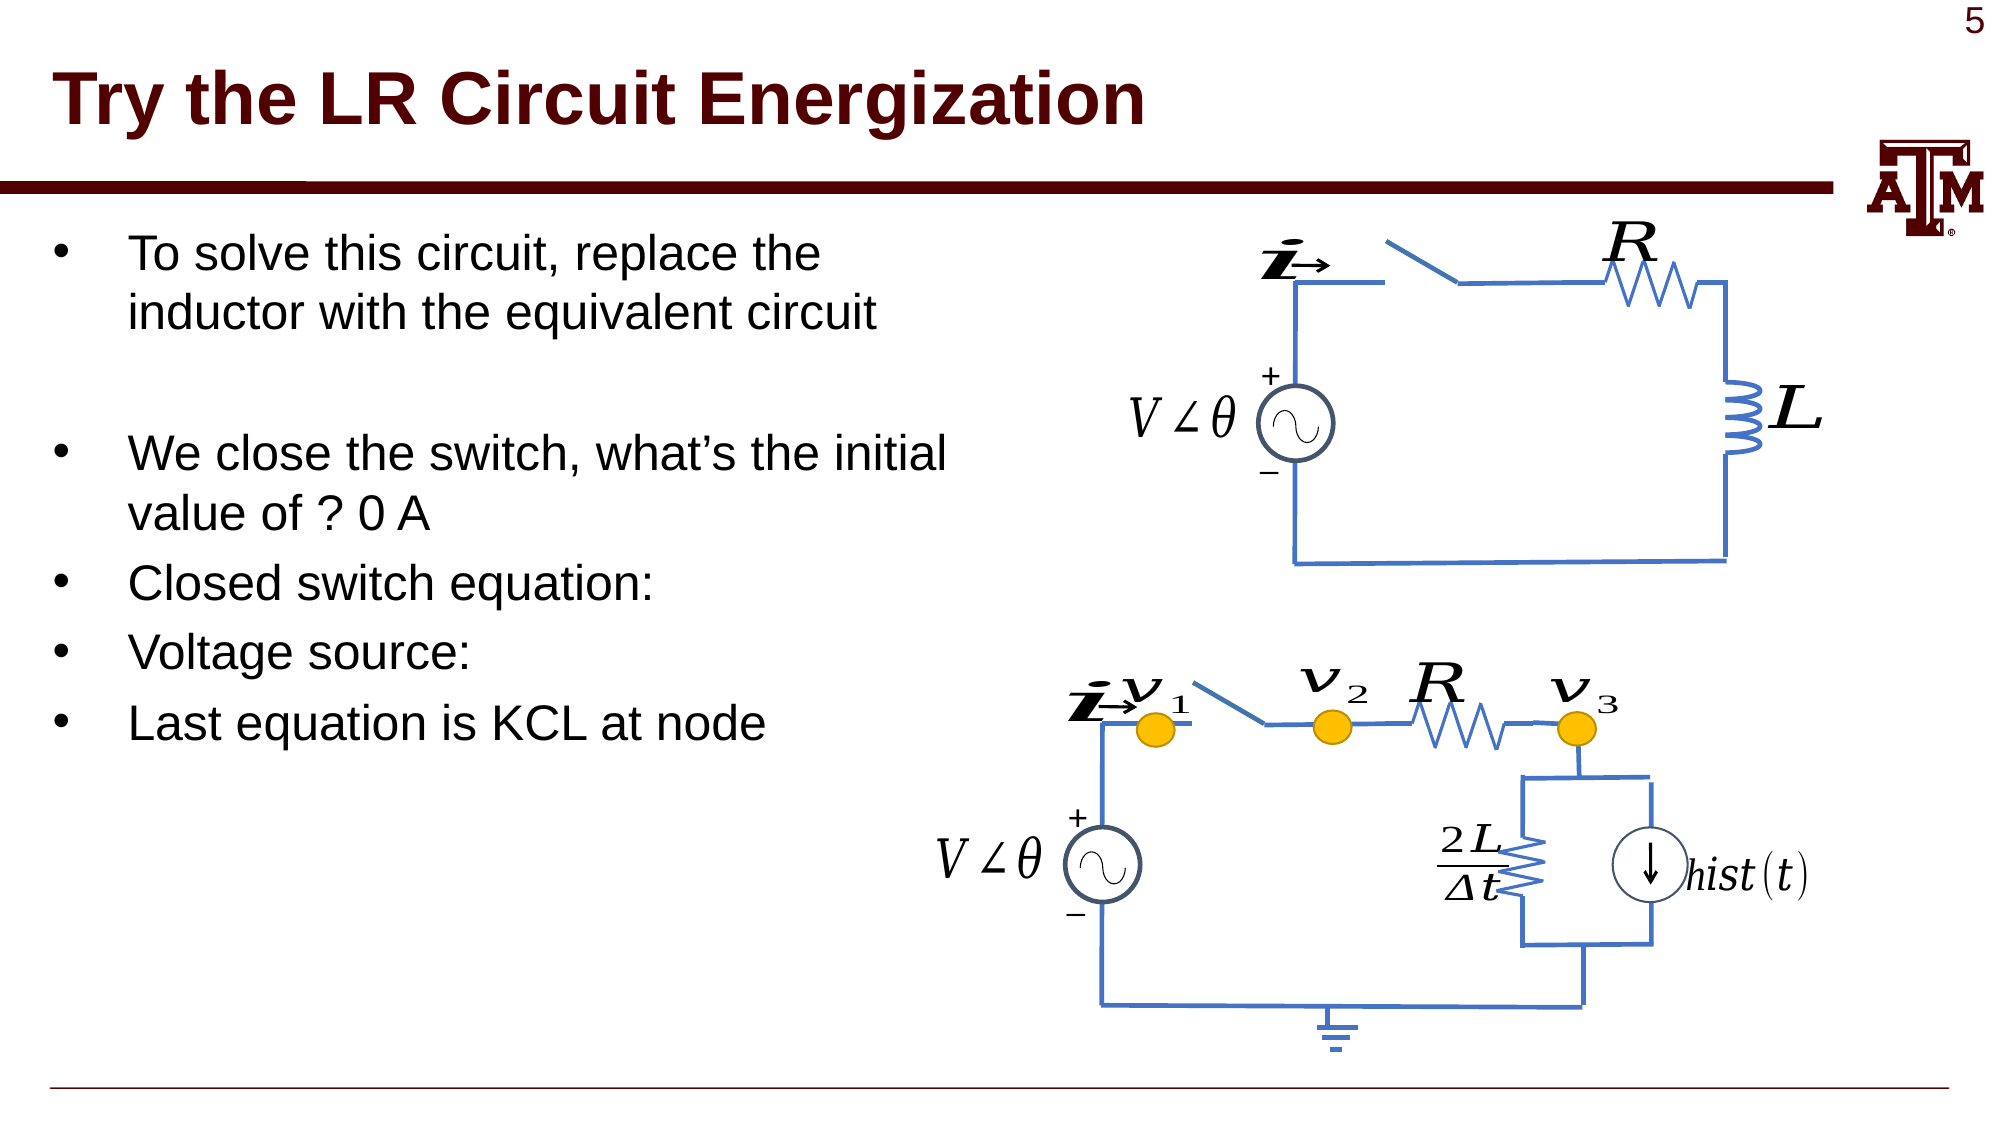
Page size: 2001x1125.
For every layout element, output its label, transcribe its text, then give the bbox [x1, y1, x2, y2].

text_box _ [1245, 424, 1287, 485]
text_box [1138, 713, 1173, 723]
text_box + [1246, 344, 1289, 404]
text_box [1314, 710, 1351, 722]
text_box [1561, 712, 1596, 744]
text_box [1064, 826, 1141, 903]
text_box + [1053, 785, 1096, 846]
text_box [1137, 733, 1175, 747]
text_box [1690, 381, 1761, 453]
text_box [1655, 827, 1688, 902]
title Try the LR Circuit Energization [37, 12, 1826, 188]
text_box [1258, 385, 1334, 461]
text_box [1294, 560, 1727, 565]
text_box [1192, 682, 1265, 724]
picture [1850, 112, 2000, 263]
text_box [1434, 650, 1484, 800]
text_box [1532, 722, 1583, 726]
text_box [1316, 735, 1350, 744]
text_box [1496, 774, 1546, 948]
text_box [1316, 1004, 1359, 1050]
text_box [1627, 209, 1677, 359]
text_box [1385, 240, 1458, 283]
text_box [1558, 733, 1572, 745]
text_box _ [1051, 866, 1094, 926]
text_box [1612, 827, 1646, 902]
